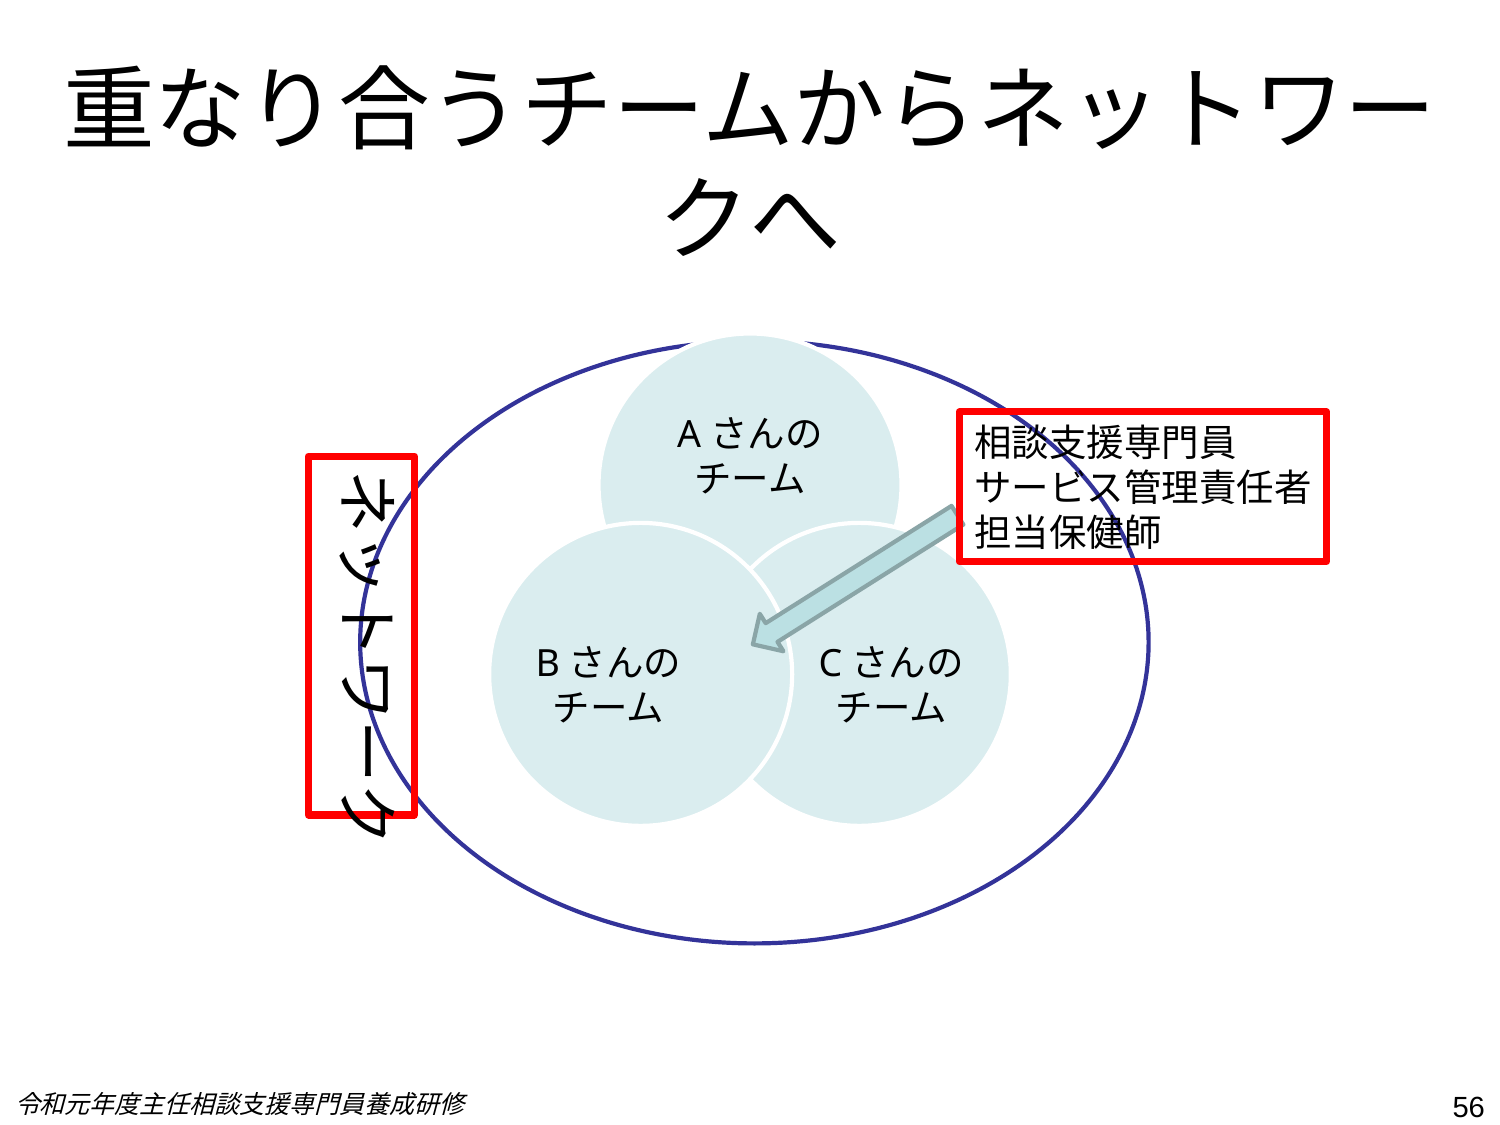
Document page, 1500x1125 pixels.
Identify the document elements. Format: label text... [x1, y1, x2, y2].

text_box [807, 341, 890, 357]
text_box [374, 358, 1126, 864]
slide_number 56 [1149, 1080, 1500, 1125]
footer 令和元年度主任相談支援専門員養成研修 [0, 1080, 526, 1125]
title 重なり合うチームからネットワークへ [14, 90, 1486, 231]
text_box [494, 871, 1015, 946]
text_box [1129, 562, 1151, 742]
text_box 相談支援専門員 サービス管理責任者 担当保健師 [1129, 411, 1327, 562]
text_box ネットワーク [308, 456, 369, 815]
text_box [619, 342, 691, 357]
